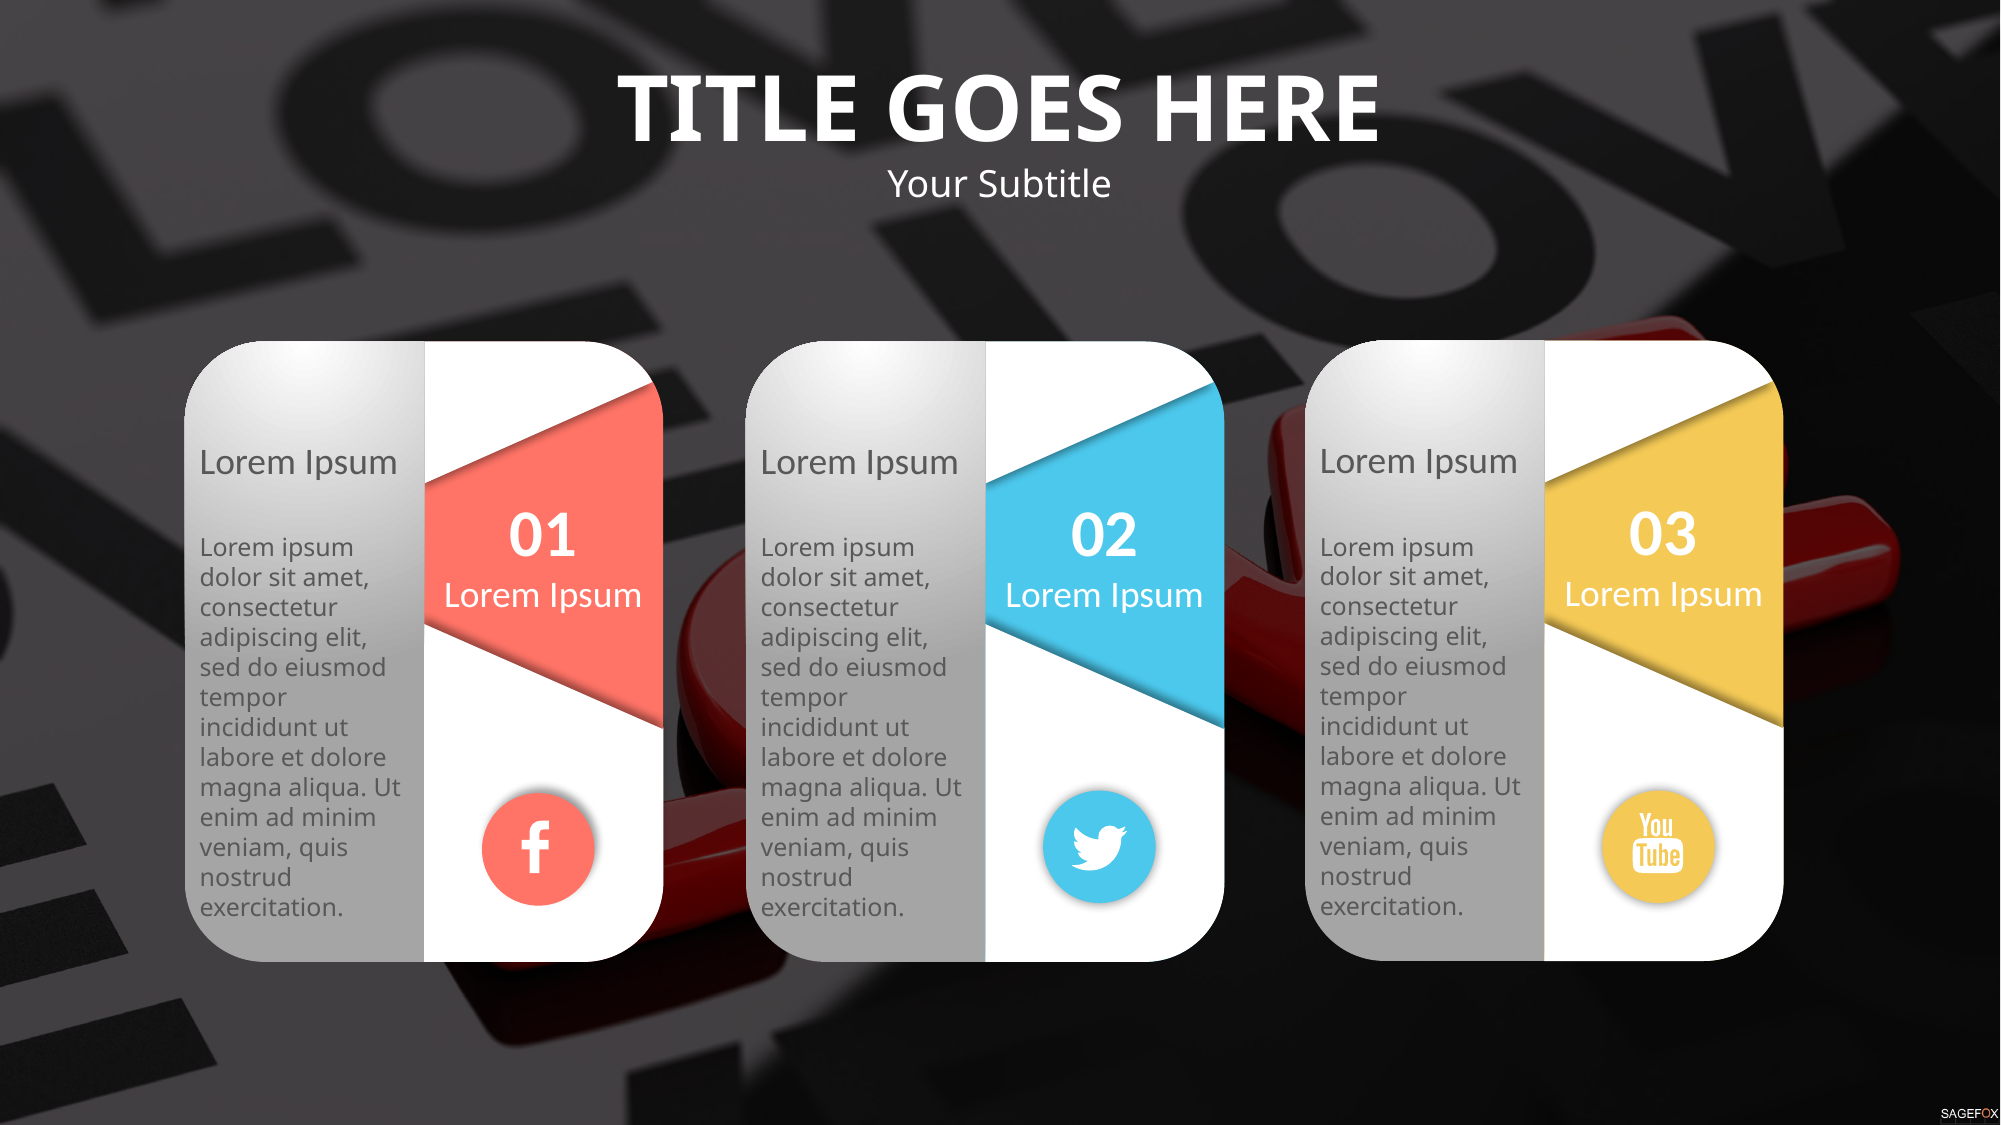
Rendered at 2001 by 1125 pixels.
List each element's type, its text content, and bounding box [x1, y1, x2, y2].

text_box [1043, 790, 1156, 904]
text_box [986, 341, 1225, 962]
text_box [1545, 340, 1784, 961]
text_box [745, 341, 986, 962]
picture [0, 0, 2001, 1125]
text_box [424, 341, 664, 962]
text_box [1602, 790, 1715, 904]
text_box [481, 793, 595, 906]
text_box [1305, 340, 1545, 961]
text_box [184, 341, 424, 962]
text_box TITLE GOES HERE Your Subtitle [548, 42, 1452, 212]
